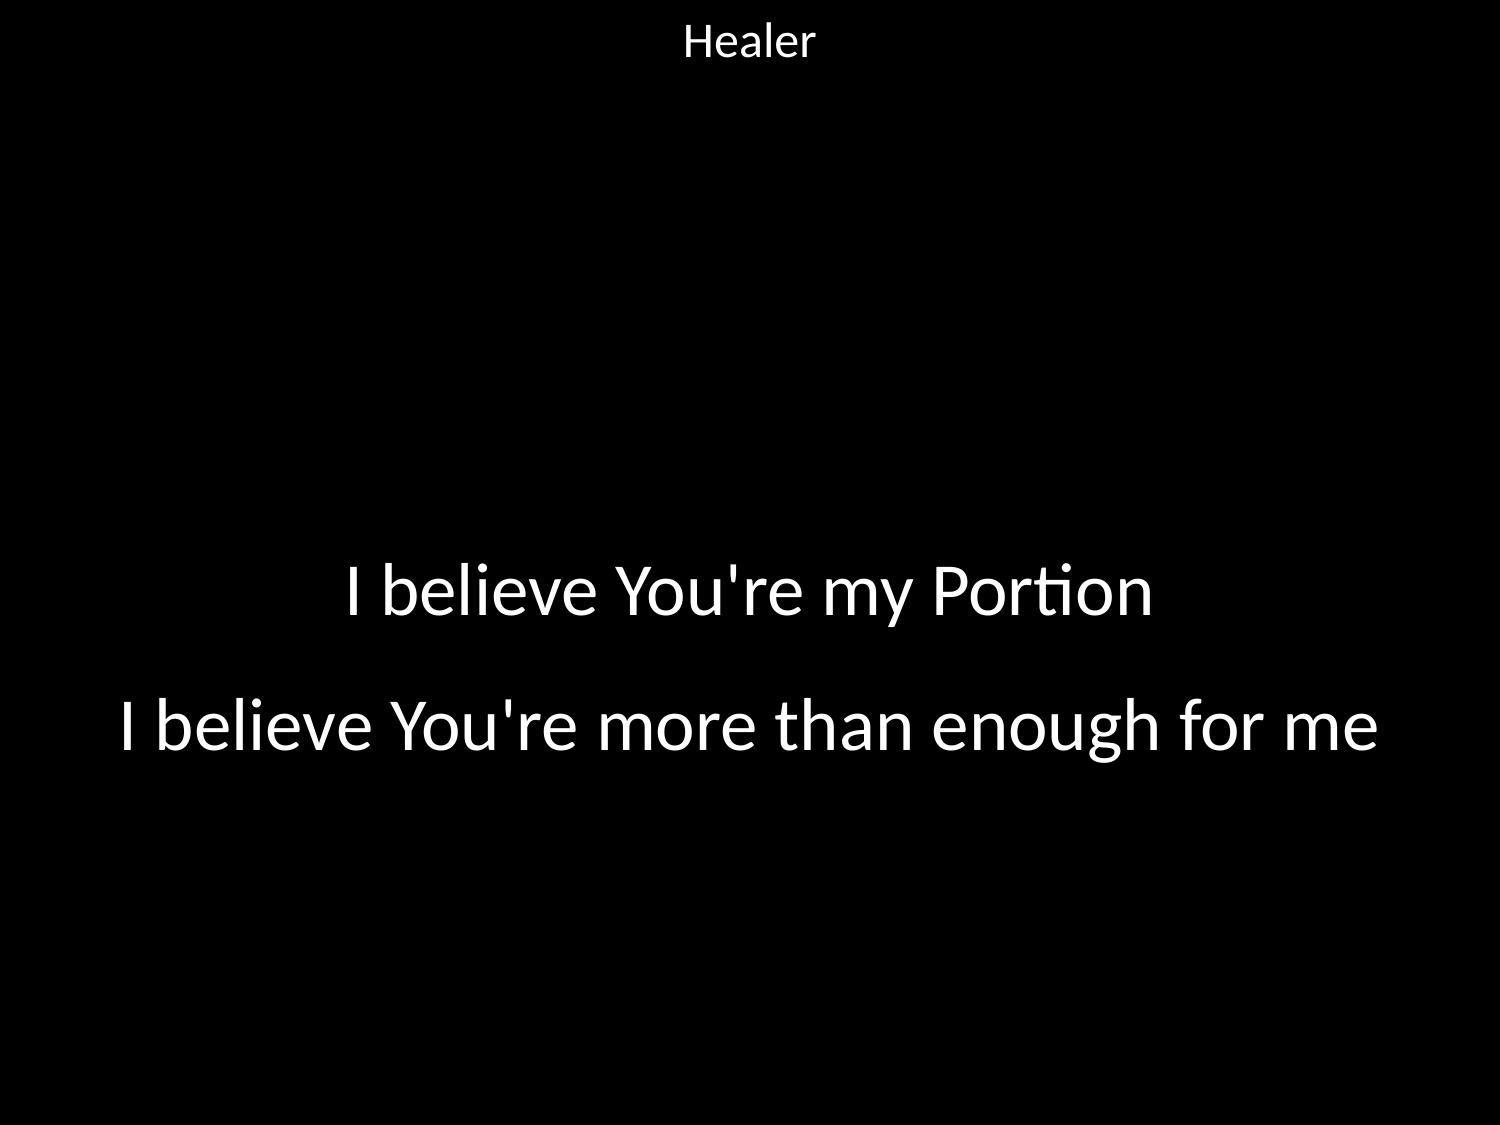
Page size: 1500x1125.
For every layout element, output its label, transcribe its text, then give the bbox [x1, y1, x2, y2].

list I believe You're my Portion I believe You're more than enough for me [0, 149, 1500, 1110]
list Healer [0, 0, 1500, 75]
